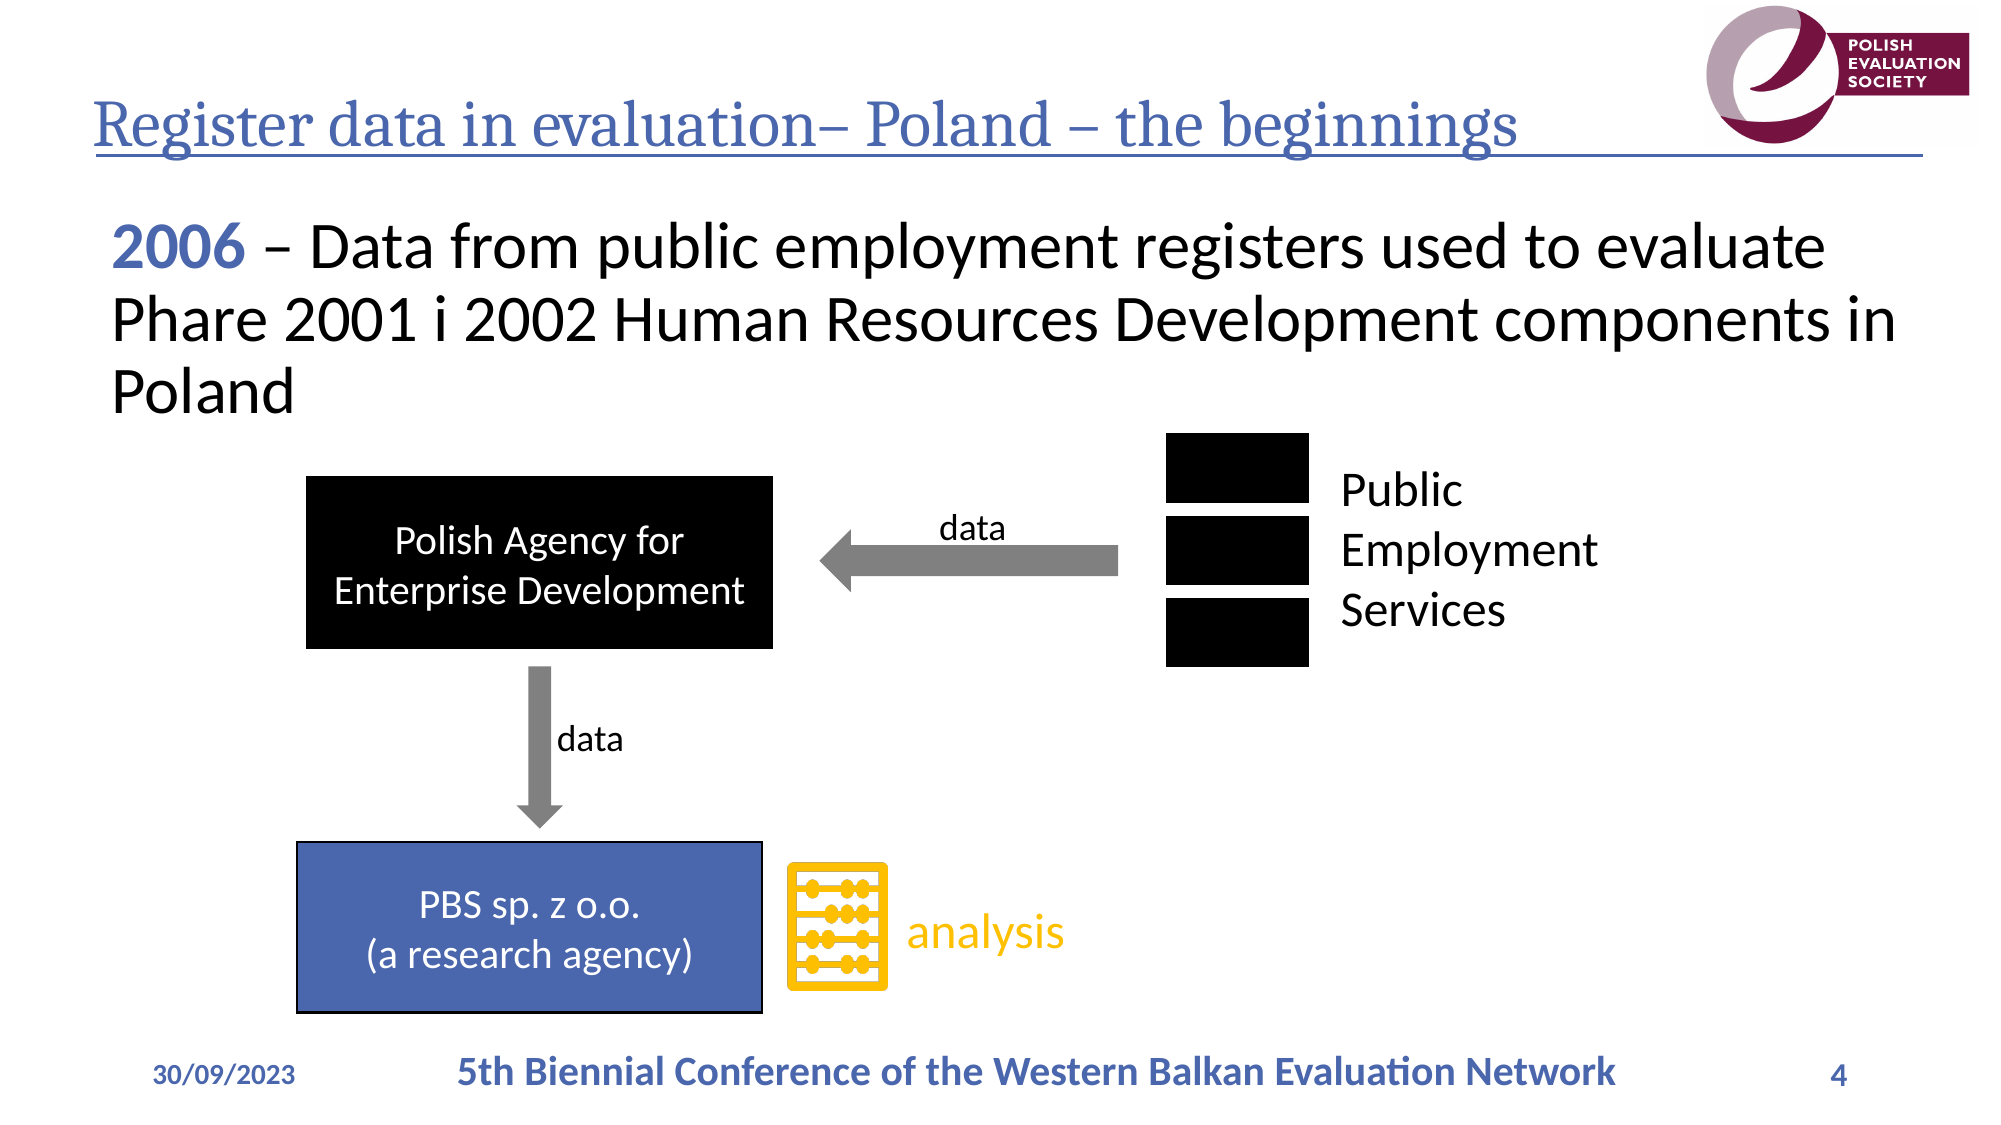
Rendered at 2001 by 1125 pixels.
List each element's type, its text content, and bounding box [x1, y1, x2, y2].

text_box 2006 – Data from public employment registers used to evaluate Phare 2001 i 2002 Human Resources Development components in Poland [96, 203, 1923, 477]
text_box [516, 666, 563, 829]
text_box Polish Agency for Enterprise Development [306, 476, 773, 649]
text_box PBS sp. z o.o. (a research agency) [296, 841, 763, 1014]
text_box Register data in evaluation– Poland – the beginnings [77, 55, 1771, 168]
text_box analysis [913, 890, 1080, 966]
text_box [1166, 433, 1309, 503]
picture [1703, 4, 1979, 147]
text_box Public Employment Services [1325, 448, 1615, 644]
footer 5th Biennial Conference of the Western Balkan Evaluation Network [426, 1040, 1648, 1098]
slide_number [137, 1042, 588, 1103]
text_box data [542, 707, 640, 767]
slide_number 4 [1412, 1042, 1863, 1103]
picture [762, 851, 913, 1002]
text_box [1166, 598, 1309, 667]
text_box [819, 529, 1119, 593]
text_box data [924, 495, 1022, 556]
text_box [1166, 516, 1309, 585]
